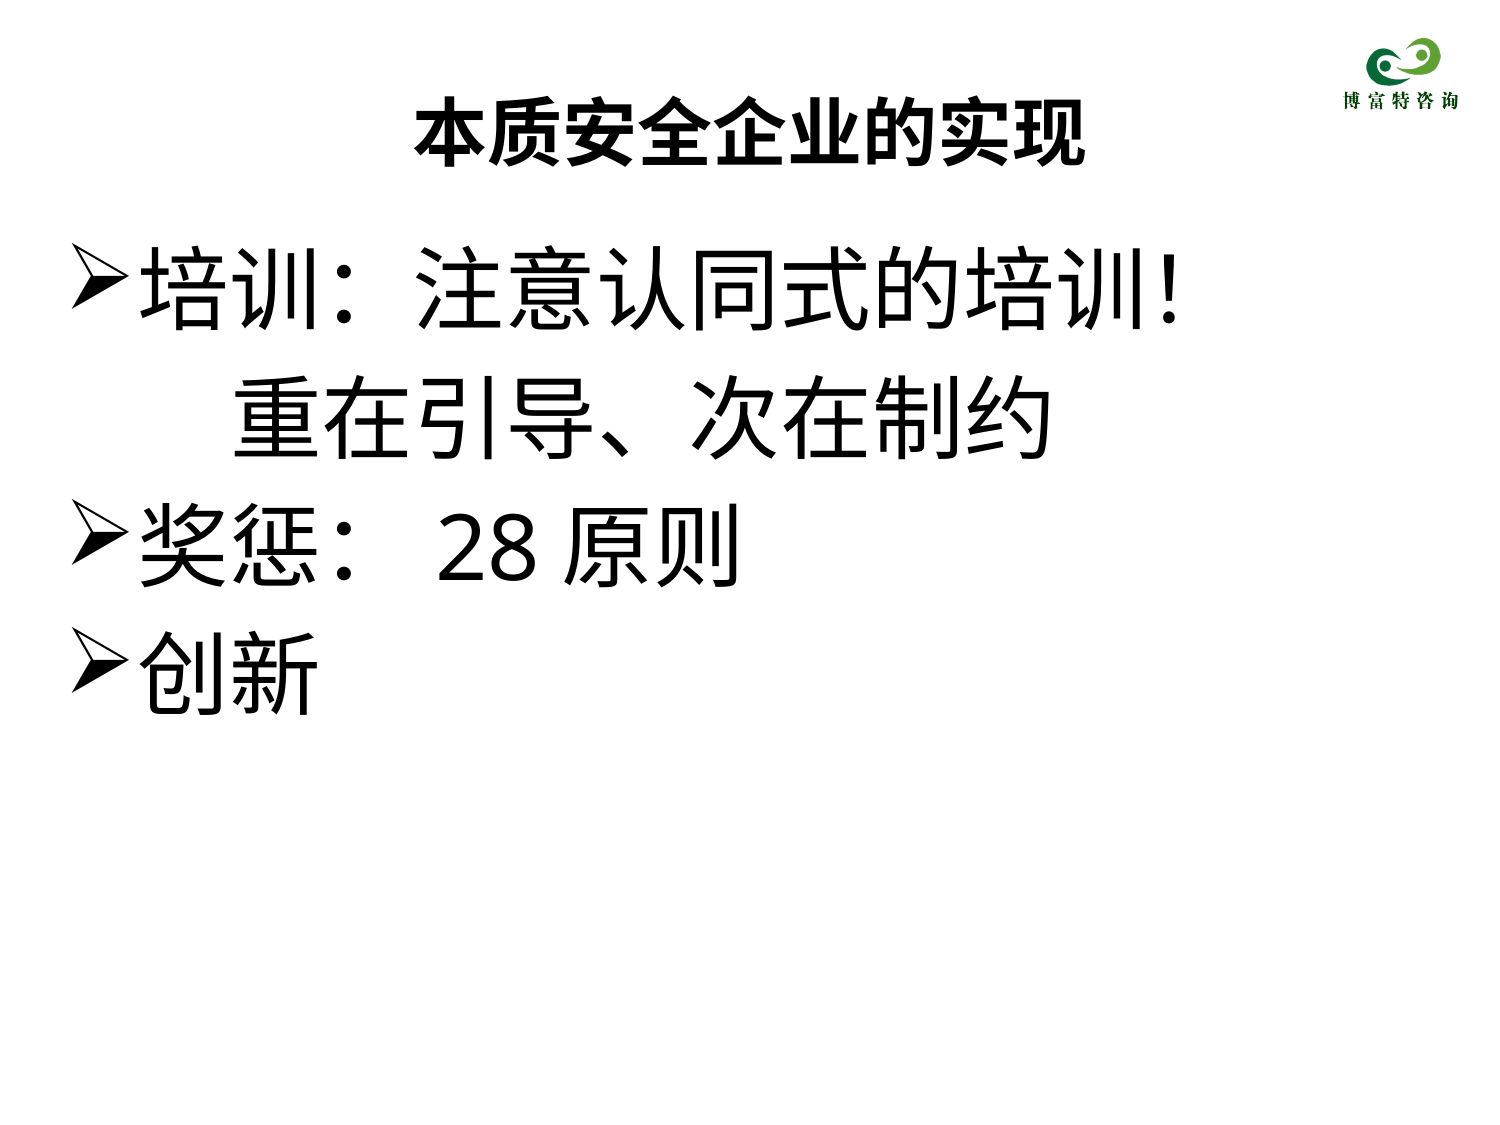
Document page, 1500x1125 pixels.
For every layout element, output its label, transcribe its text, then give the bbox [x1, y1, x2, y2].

picture [1329, 37, 1477, 87]
list 培训：注意认同式的培训！ 重在引导、次在制约 奖惩：28原则 创新 [49, 224, 1470, 1088]
title 本质安全企业的实现 [0, 87, 1500, 174]
